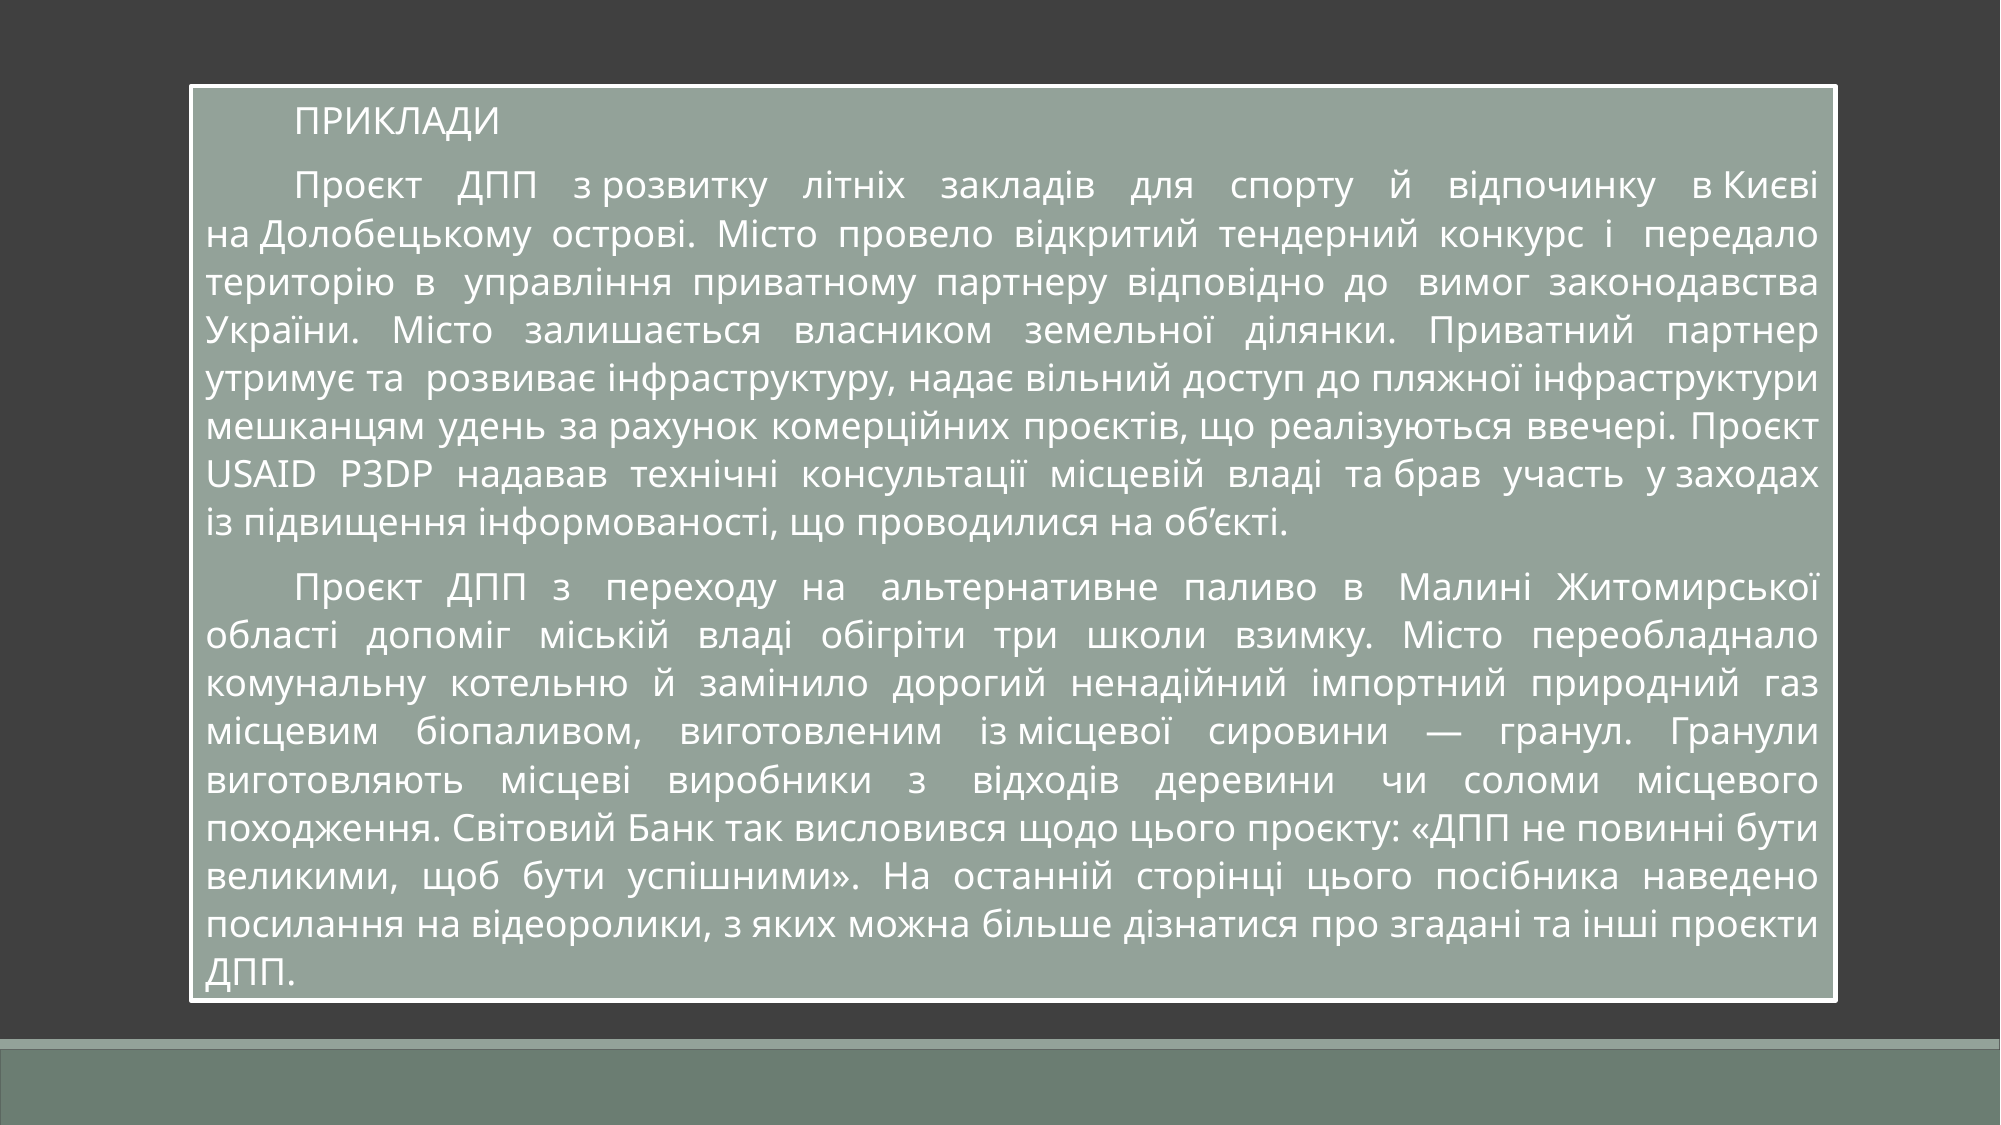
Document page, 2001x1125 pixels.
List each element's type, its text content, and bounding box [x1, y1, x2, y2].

text_box ПРИКЛАДИ Проєкт ДПП з розвитку літніх закладів для спорту й відпочинку в Києві на Долобецькому острові. Місто провело відкритий тендерний конкурс і передало територію в управління приватному партнеру відповідно до вимог законодавства України. Місто залишається власником земельної ділянки. Приватний партнер утримує та розвиває інфраструктуру, надає вільний доступ до пляжної інфраструктури мешканцям удень за рахунок комерційних проєктів, що реалізуються ввечері. Проєкт USAID P3DP надавав технічні консультації місцевій владі та брав участь у заходах із підвищення інформованості, що проводилися на об’єкті. Проєкт ДПП з переходу на альтернативне паливо в Малині Житомирської області допоміг міській владі обігріти три школи взимку. Місто переобладнало комунальну котельню й замінило дорогий ненадійний імпортний природний газ місцевим біопаливом, виготовленим із місцевої сировини — гранул. Гранули виготовляють місцеві виробники з відходів деревини чи соломи місцевого походження. Світовий Банк так висловився щодо цього проєкту: «ДПП не повинні бути великими, щоб бути успішними». На останній сторінці цього посібника наведено посилання на відеоролики, з яких можна більше дізнатися про згадані та інші проєкти ДПП. [189, 84, 1838, 1003]
